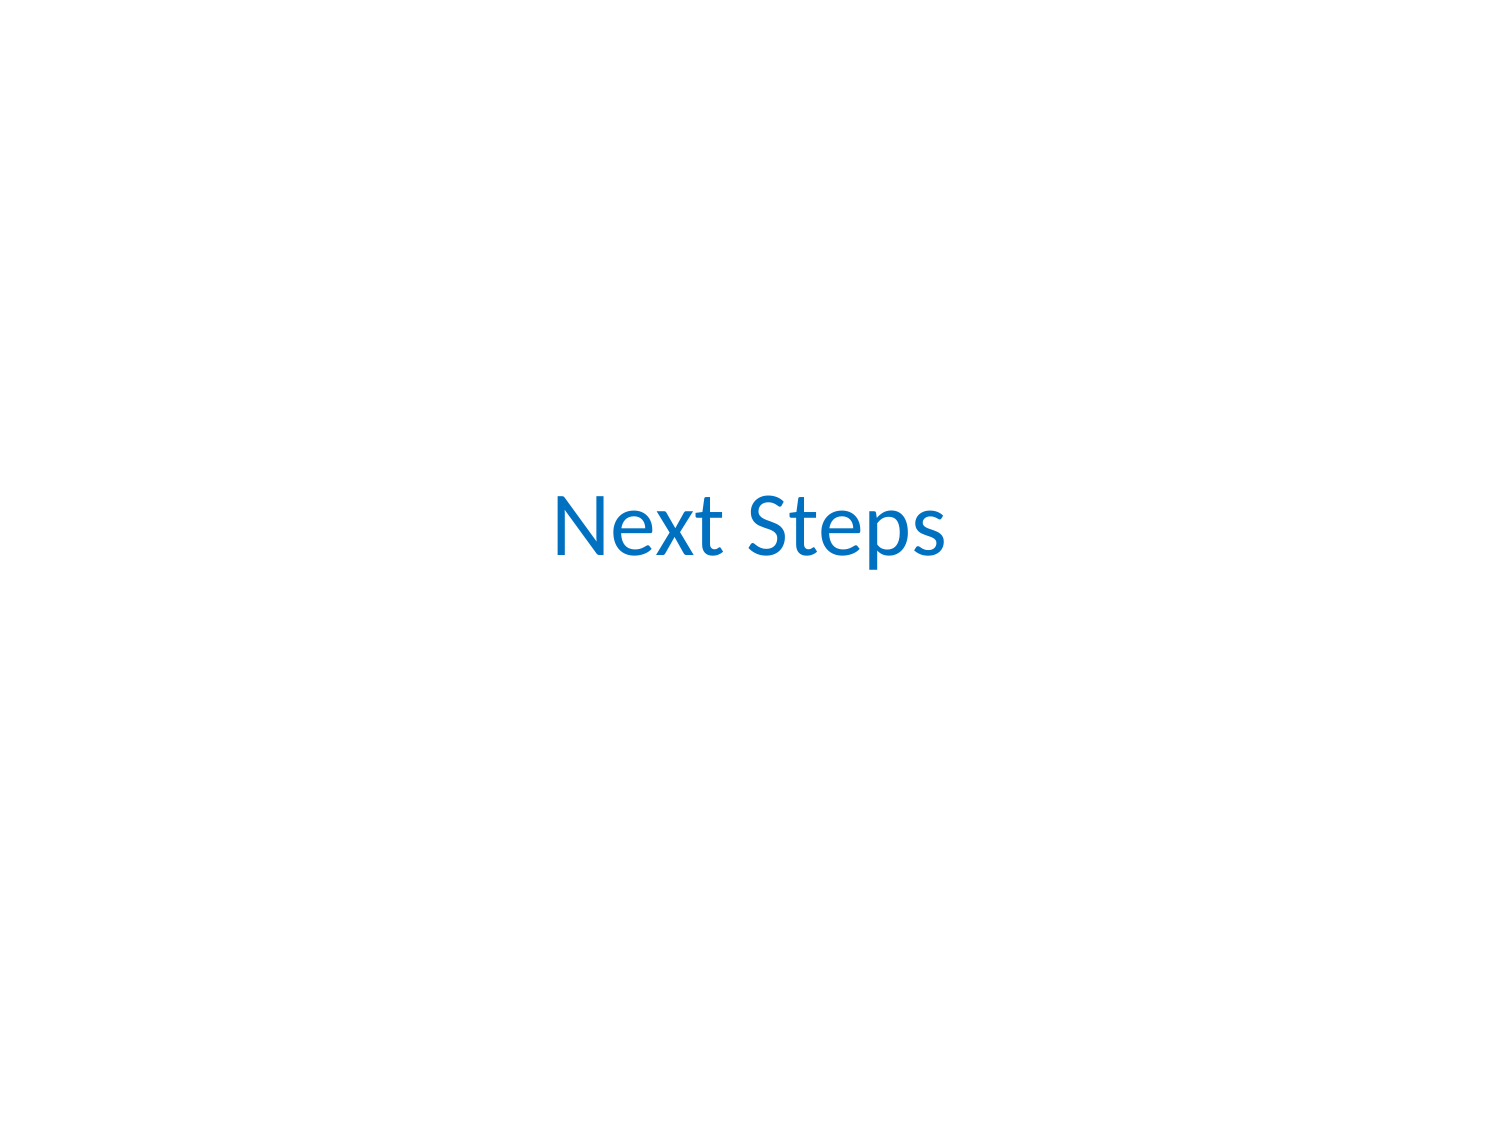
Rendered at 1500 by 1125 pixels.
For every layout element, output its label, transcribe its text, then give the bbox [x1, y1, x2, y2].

title Next Steps [75, 425, 1425, 613]
